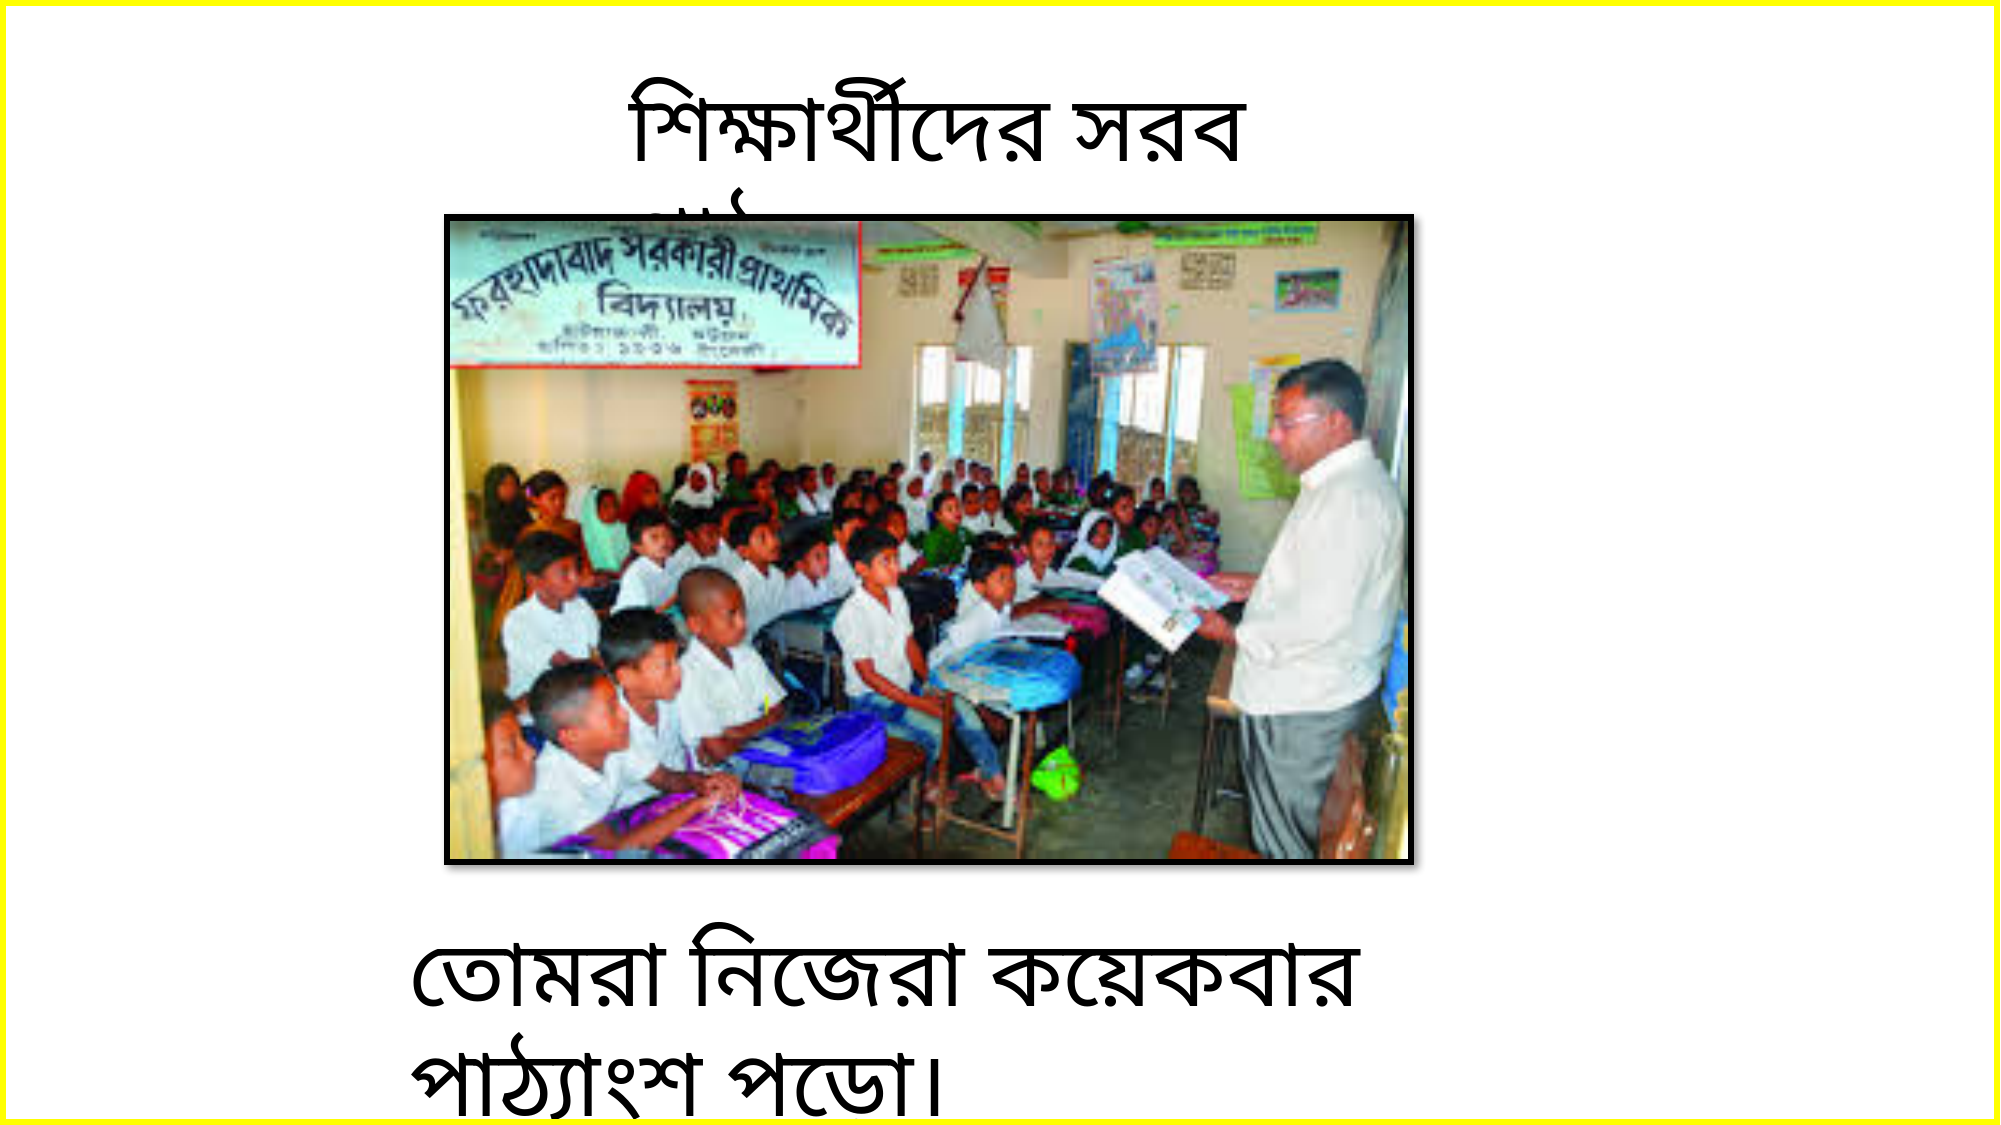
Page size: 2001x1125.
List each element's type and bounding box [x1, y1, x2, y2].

text_box [0, 0, 2000, 1125]
picture [449, 220, 1409, 859]
